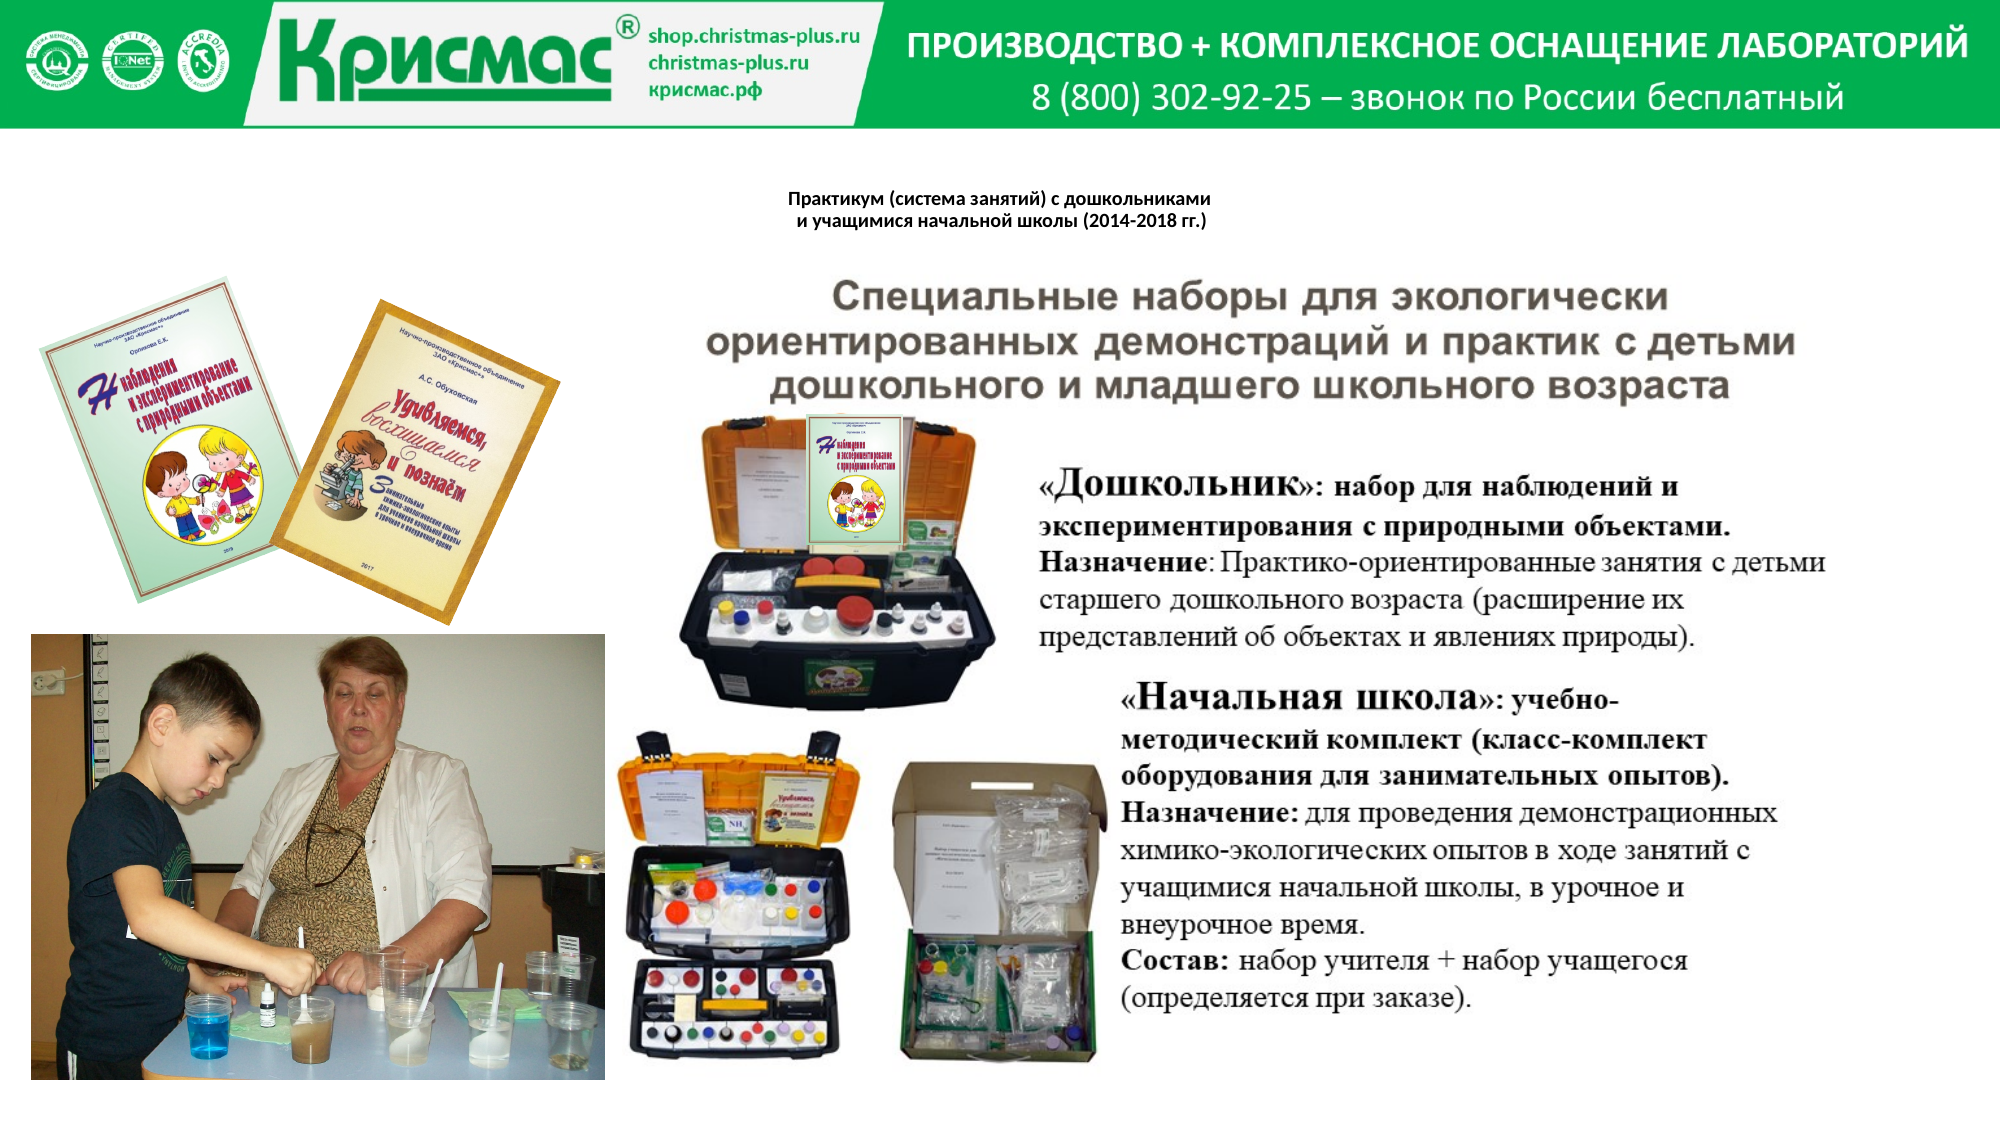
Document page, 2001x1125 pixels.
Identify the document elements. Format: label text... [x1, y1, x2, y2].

picture [31, 172, 1910, 1097]
title Практикум (система занятий) с дошкольниками и учащимися начальной школы (2014-2018 гг.) [75, 129, 1925, 256]
picture [0, 0, 2000, 129]
